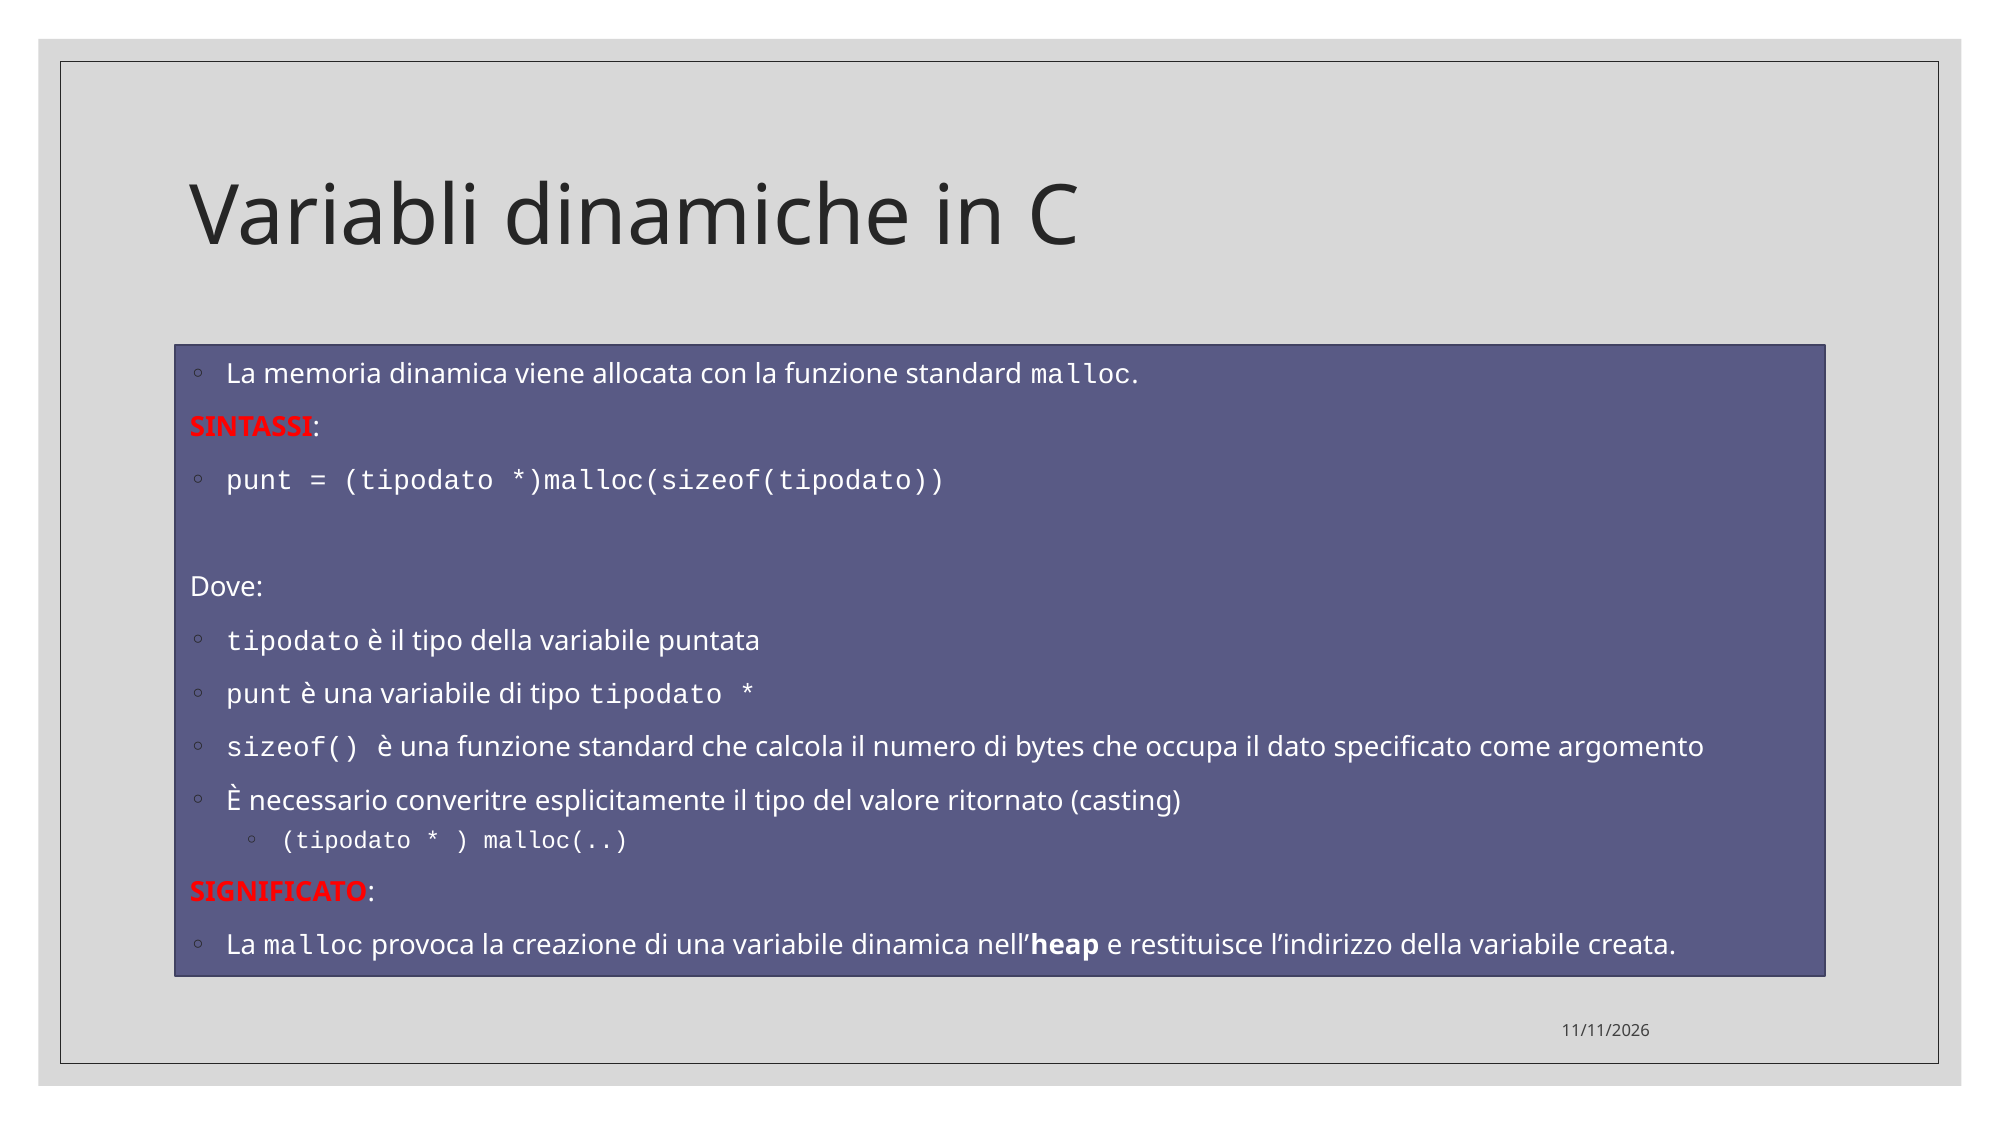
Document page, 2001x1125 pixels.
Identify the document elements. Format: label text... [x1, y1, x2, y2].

text_box Variabli dinamiche in C [174, 105, 1825, 331]
text_box La memoria dinamica viene allocata con la funzione standard malloc. SINTASSI: punt = (tipodato *)malloc(sizeof(tipodato)) Dove: tipodato è il tipo della variabile puntata punt è una variabile di tipo tipodato * sizeof() è una funzione standard che calcola il numero di bytes che occupa il dato specificato come argomento È necessario converitre esplicitamente il tipo del valore ritornato (casting) (tipodato * ) malloc(..) SIGNIFICATO: La malloc provoca la creazione di una variabile dinamica nell’heap e restituisce l’indirizzo della variabile creata. [174, 344, 1825, 977]
text_box 16/12/2020 [1190, 990, 1665, 1050]
